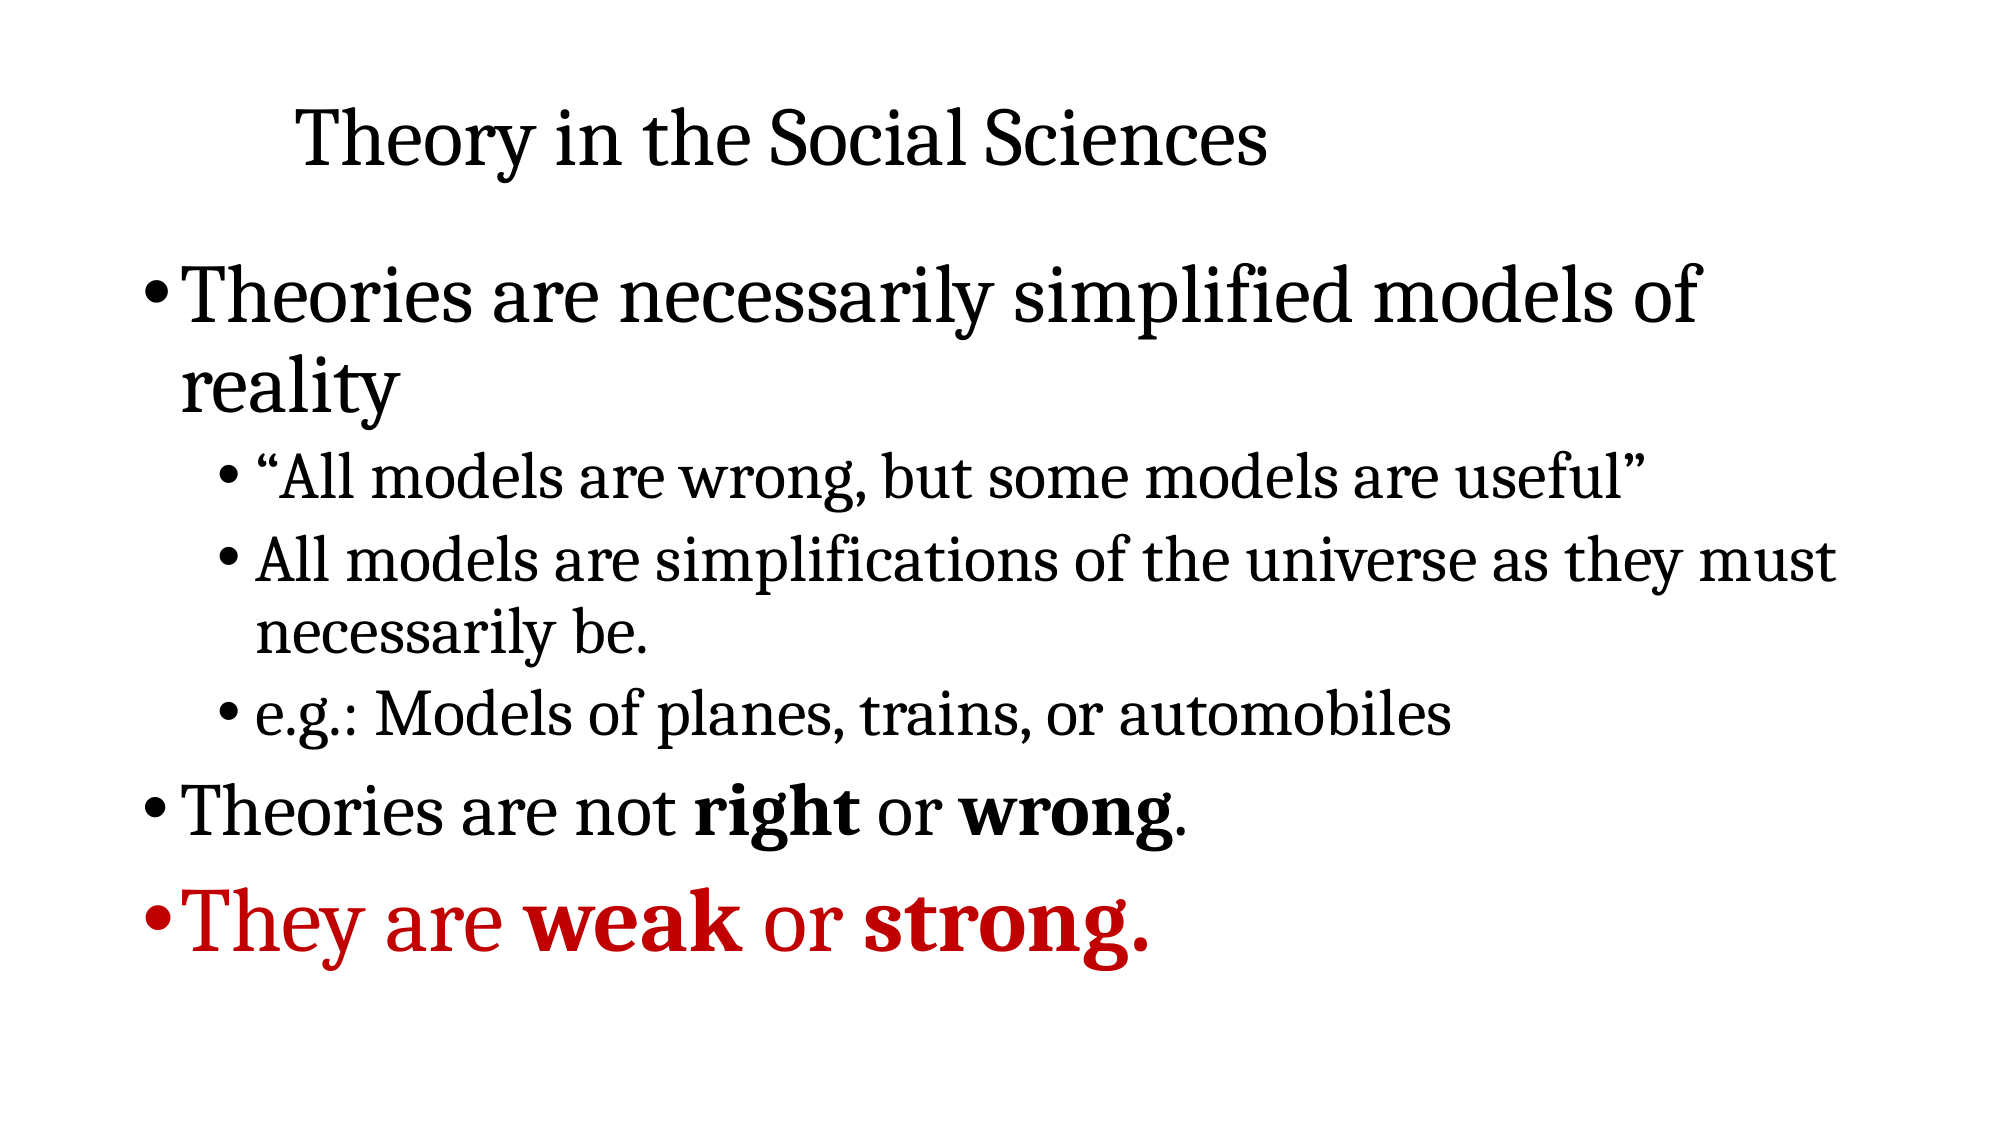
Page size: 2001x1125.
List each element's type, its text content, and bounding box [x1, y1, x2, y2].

title Theory in the Social Sciences [279, 34, 1709, 243]
list Theories are necessarily simplified models of reality “All models are wrong, but some models are useful” All models are simplifications of the universe as they must necessarily be. e.g.: Models of planes, trains, or automobiles Theories are not right or wrong. They are weak or strong. [127, 243, 1923, 1067]
